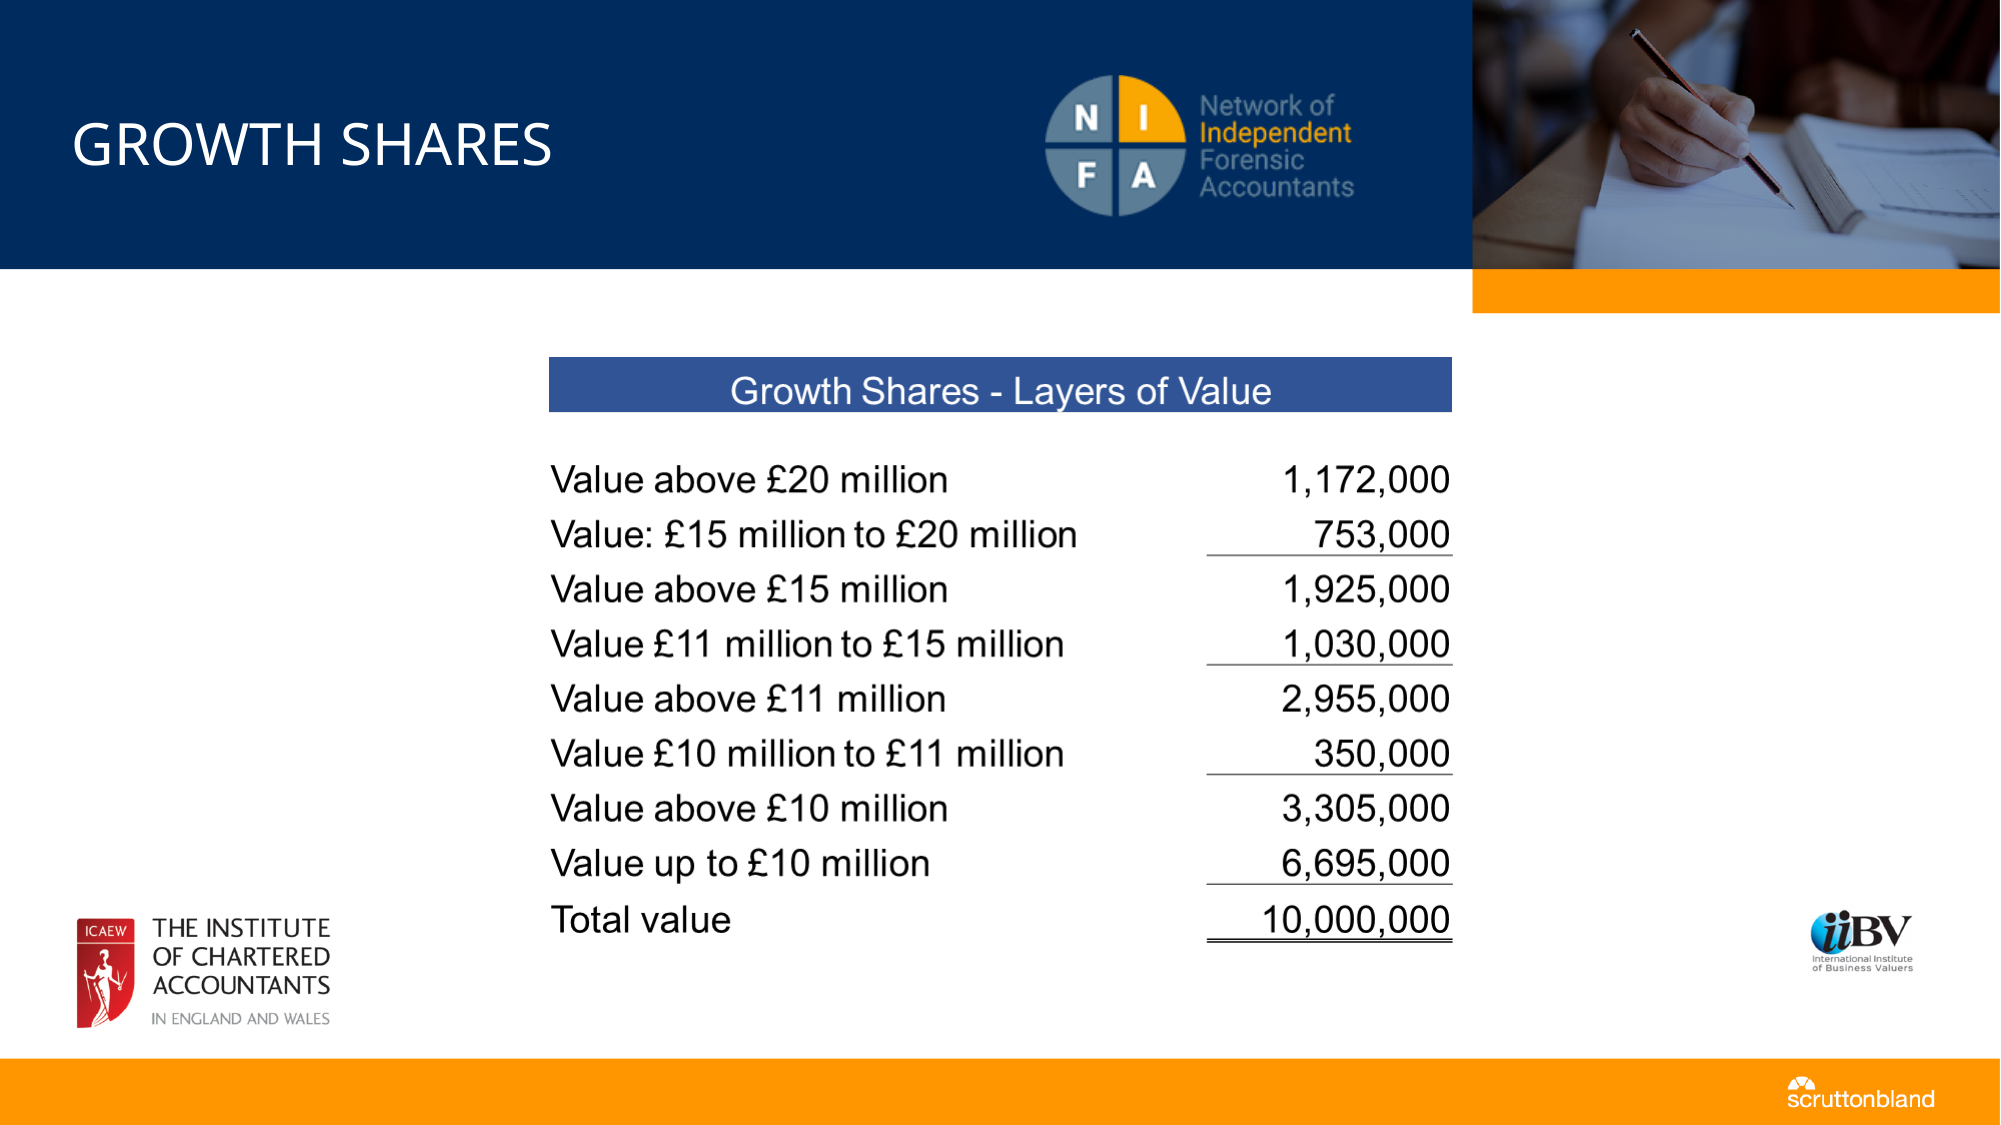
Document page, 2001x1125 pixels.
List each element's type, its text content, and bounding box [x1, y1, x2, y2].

title Growth shares [56, 69, 1380, 224]
picture [0, 0, 2000, 1125]
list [548, 354, 1455, 964]
